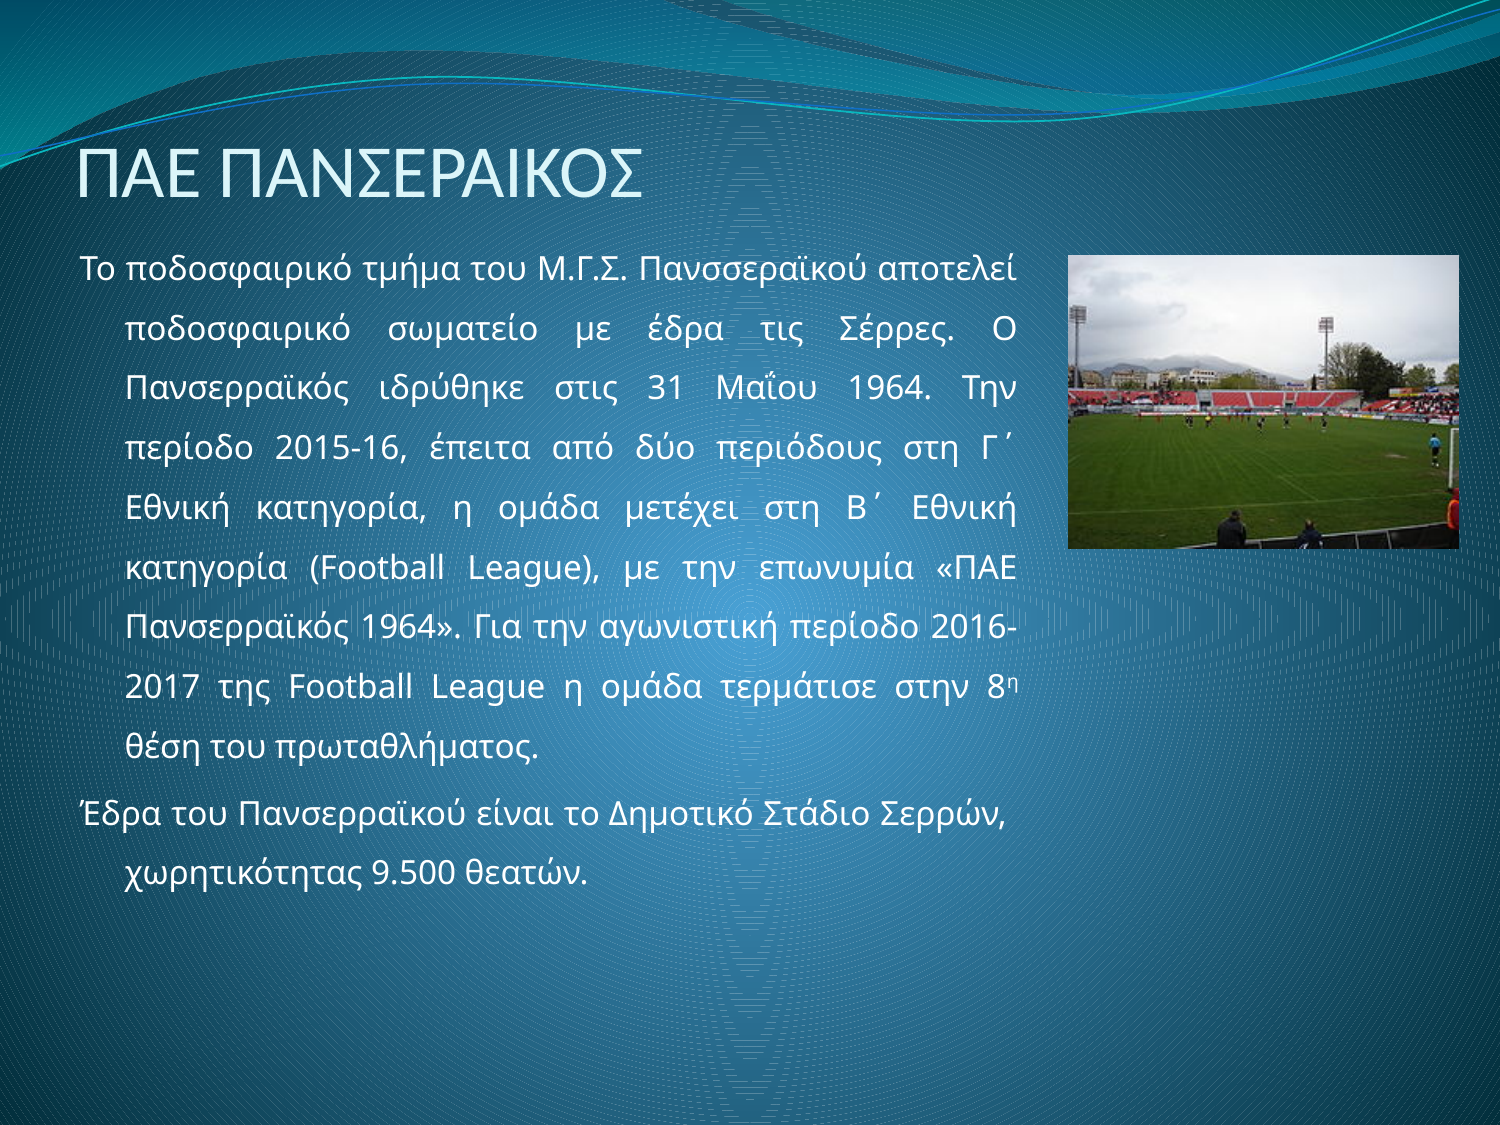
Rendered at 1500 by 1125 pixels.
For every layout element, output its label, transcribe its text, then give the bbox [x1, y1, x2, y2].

picture [1068, 255, 1459, 549]
title ΠΑΕ ΠΑΝΣΕΡΑΙΚΟΣ [75, 115, 1425, 303]
list Το ποδοσφαιρικό τμήμα του Μ.Γ.Σ. Πανσσεραϊκού αποτελεί ποδοσφαιρικό σωματείο με έδρα τις Σέρρες. Ο Πανσερραϊκός ιδρύθηκε στις 31 Μαΐου 1964. Την περίοδο 2015-16, έπειτα από δύο περιόδους στη Γ΄ Εθνική κατηγορία, η ομάδα μετέχει στη Β΄ Εθνική κατηγορία (Football League), με την επωνυμία «ΠΑΕ Πανσερραϊκός 1964». Για την αγωνιστική περίοδο 2016-2017 της Football League η ομάδα τερμάτισε στην 8η θέση του πρωταθλήματος. Έδρα του Πανσερραϊκού είναι το Δημοτικό Στάδιο Σερρών, χωρητικότητας 9.500 θεατών. [64, 219, 1034, 1071]
